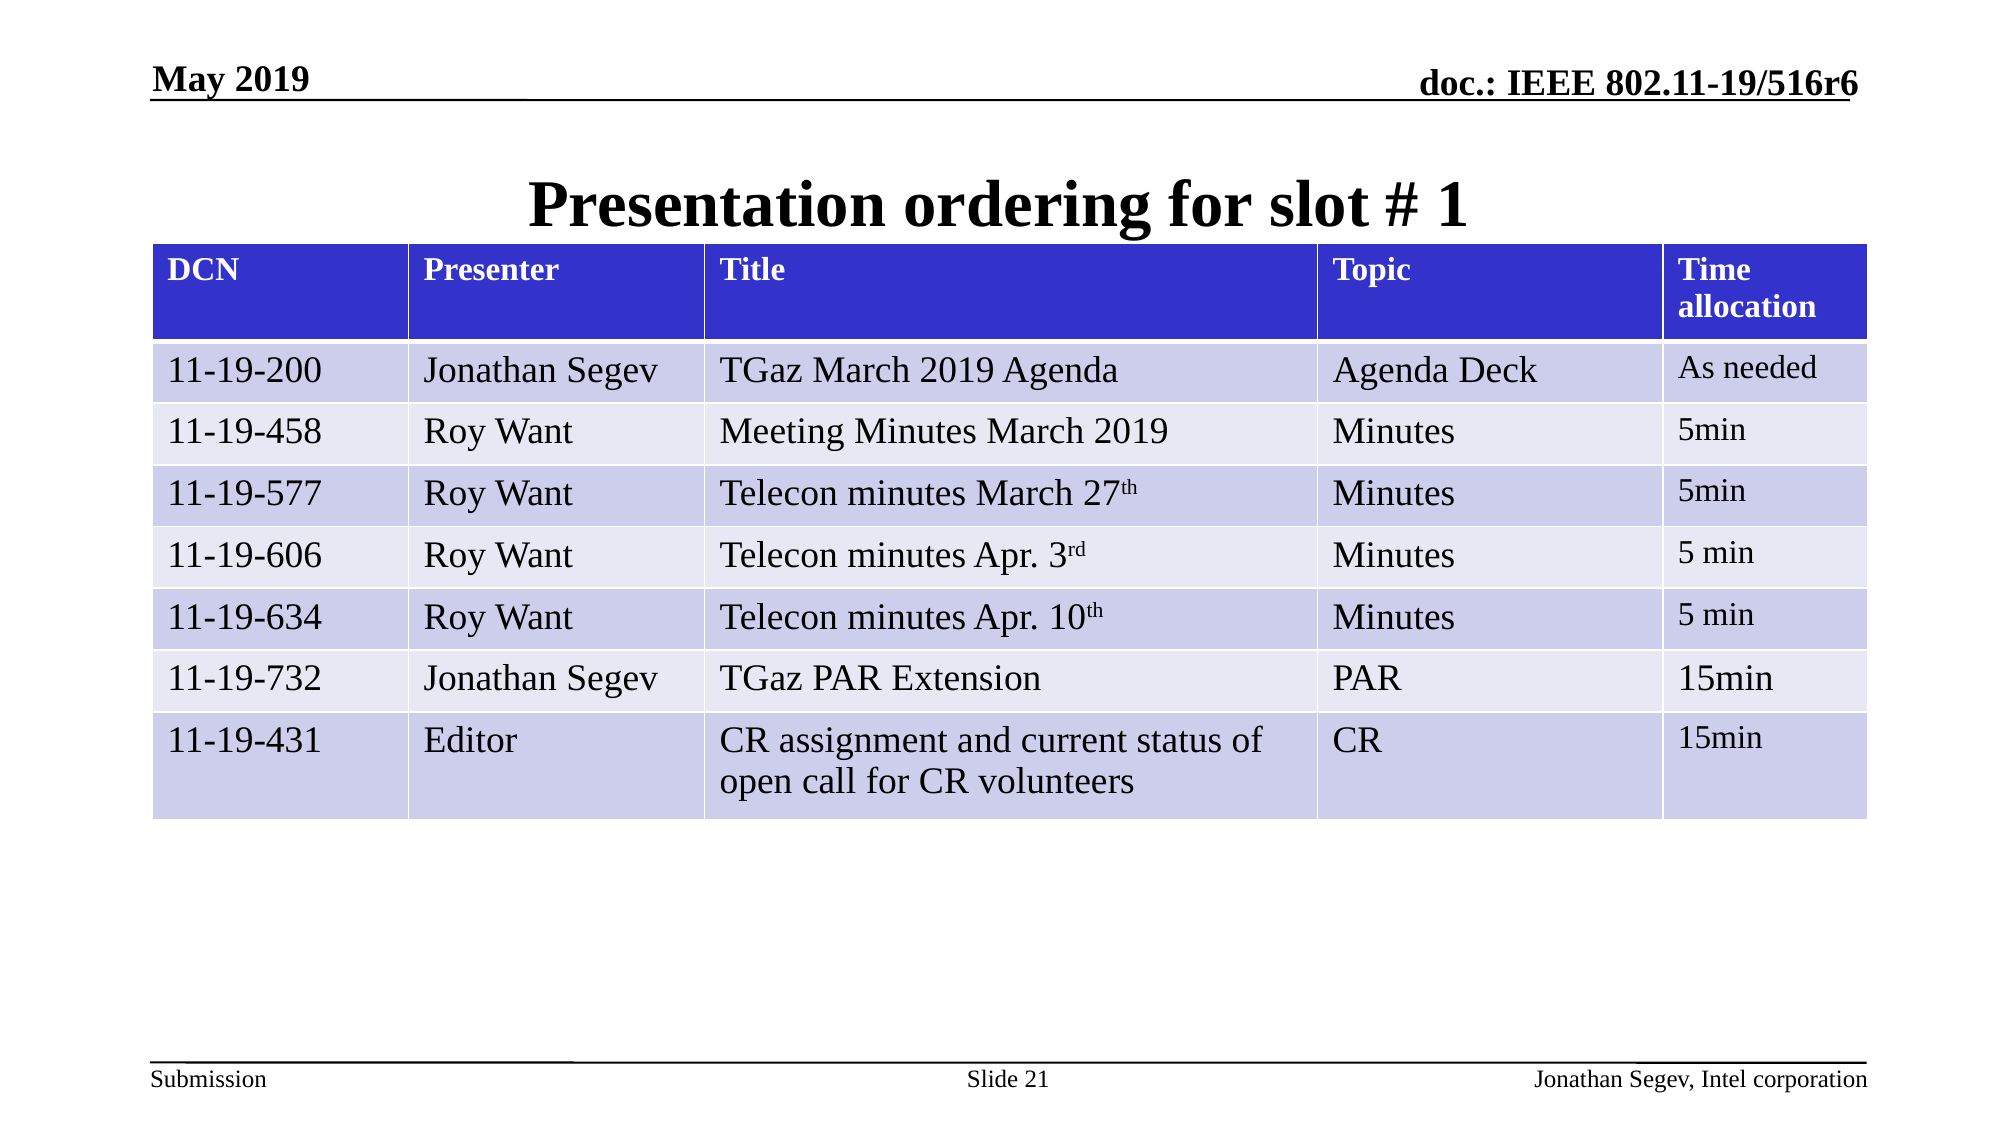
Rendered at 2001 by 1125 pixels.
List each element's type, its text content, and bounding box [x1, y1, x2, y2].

table_header Time allocation [1664, 244, 1867, 339]
table_cell Telecon minutes Apr. 10th [705, 589, 1317, 649]
table_cell Minutes [1318, 466, 1662, 526]
table_cell 11-19-606 [153, 527, 408, 587]
table_cell Meeting Minutes March 2019 [705, 404, 1317, 464]
table_cell TGaz PAR Extension [705, 651, 1317, 711]
table_cell 5 min [1664, 589, 1867, 649]
table_cell 11-19-732 [153, 651, 408, 711]
table_cell As needed [1664, 344, 1867, 402]
table_cell Telecon minutes Apr. 3rd [705, 527, 1317, 587]
table_cell 11-19-634 [153, 589, 408, 649]
table_cell PAR [1318, 651, 1662, 711]
table_cell Telecon minutes March 27th [705, 466, 1317, 526]
slide_number Slide 21 [950, 1061, 1067, 1123]
table_cell Jonathan Segev [409, 651, 704, 711]
table_cell 15min [1664, 713, 1867, 819]
table_header Title [705, 244, 1317, 339]
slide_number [152, 54, 563, 100]
table_cell Agenda Deck [1318, 344, 1662, 402]
table_cell 11-19-431 [153, 713, 408, 819]
table_cell CR [1318, 713, 1662, 819]
table_cell Minutes [1318, 589, 1662, 649]
table_cell 5 min [1664, 527, 1867, 587]
table_cell Roy Want [409, 404, 704, 464]
table_header DCN [153, 244, 408, 339]
table_cell Roy Want [409, 589, 704, 649]
table_cell 11-19-577 [153, 466, 408, 526]
table_cell Jonathan Segev [409, 344, 704, 402]
table_cell 11-19-200 [153, 344, 408, 402]
table_cell Minutes [1318, 527, 1662, 587]
table_cell Roy Want [409, 466, 704, 526]
table_cell 5min [1664, 466, 1867, 526]
table_cell 5min [1664, 404, 1867, 464]
table_cell Editor [409, 713, 704, 819]
table_cell 11-19-458 [153, 404, 408, 464]
table_cell Minutes [1318, 404, 1662, 464]
table_cell CR assignment and current status of open call for CR volunteers [705, 713, 1317, 819]
title Presentation ordering for slot # 1 [149, 112, 1850, 288]
table_header Presenter [409, 244, 704, 339]
table_cell Roy Want [409, 527, 704, 587]
table_cell TGaz March 2019 Agenda [705, 344, 1317, 402]
table_cell 15min [1664, 651, 1867, 711]
footer Jonathan Segev, Intel corporation [1171, 1061, 1869, 1093]
table_header Topic [1318, 244, 1662, 339]
